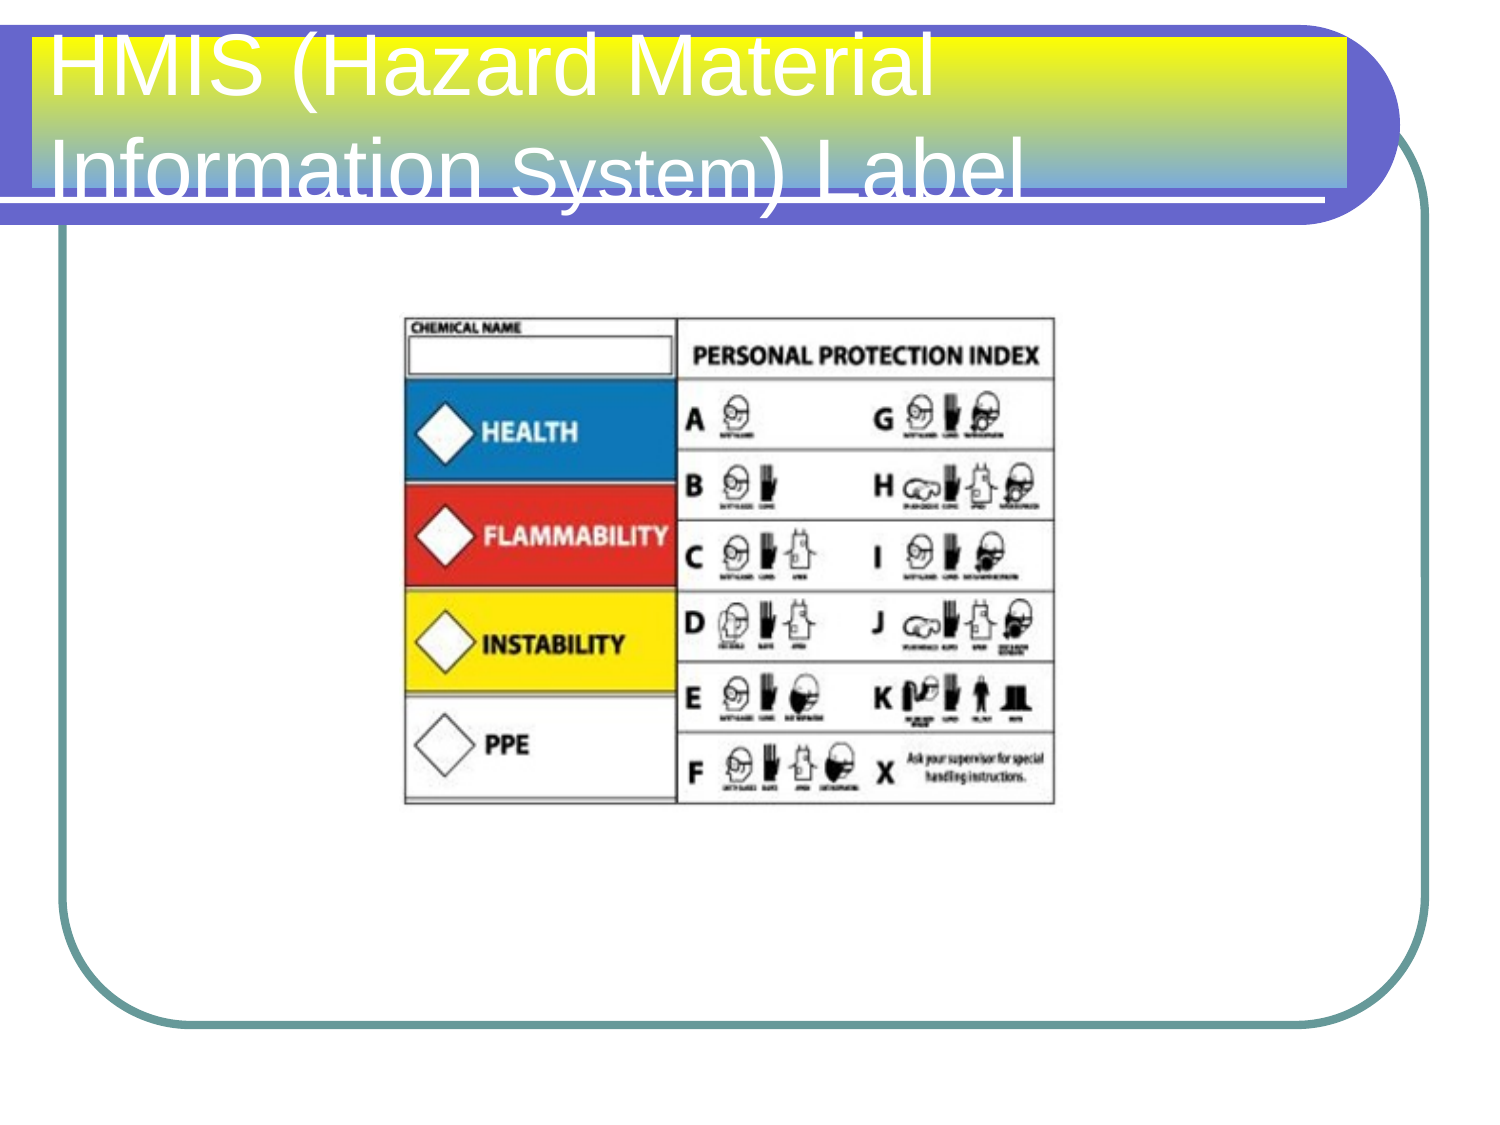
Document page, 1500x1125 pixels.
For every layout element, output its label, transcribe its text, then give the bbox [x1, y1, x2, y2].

title HMIS (Hazard Material Information System) Label [31, 37, 1348, 188]
list [74, 249, 1376, 976]
picture [399, 312, 1063, 813]
